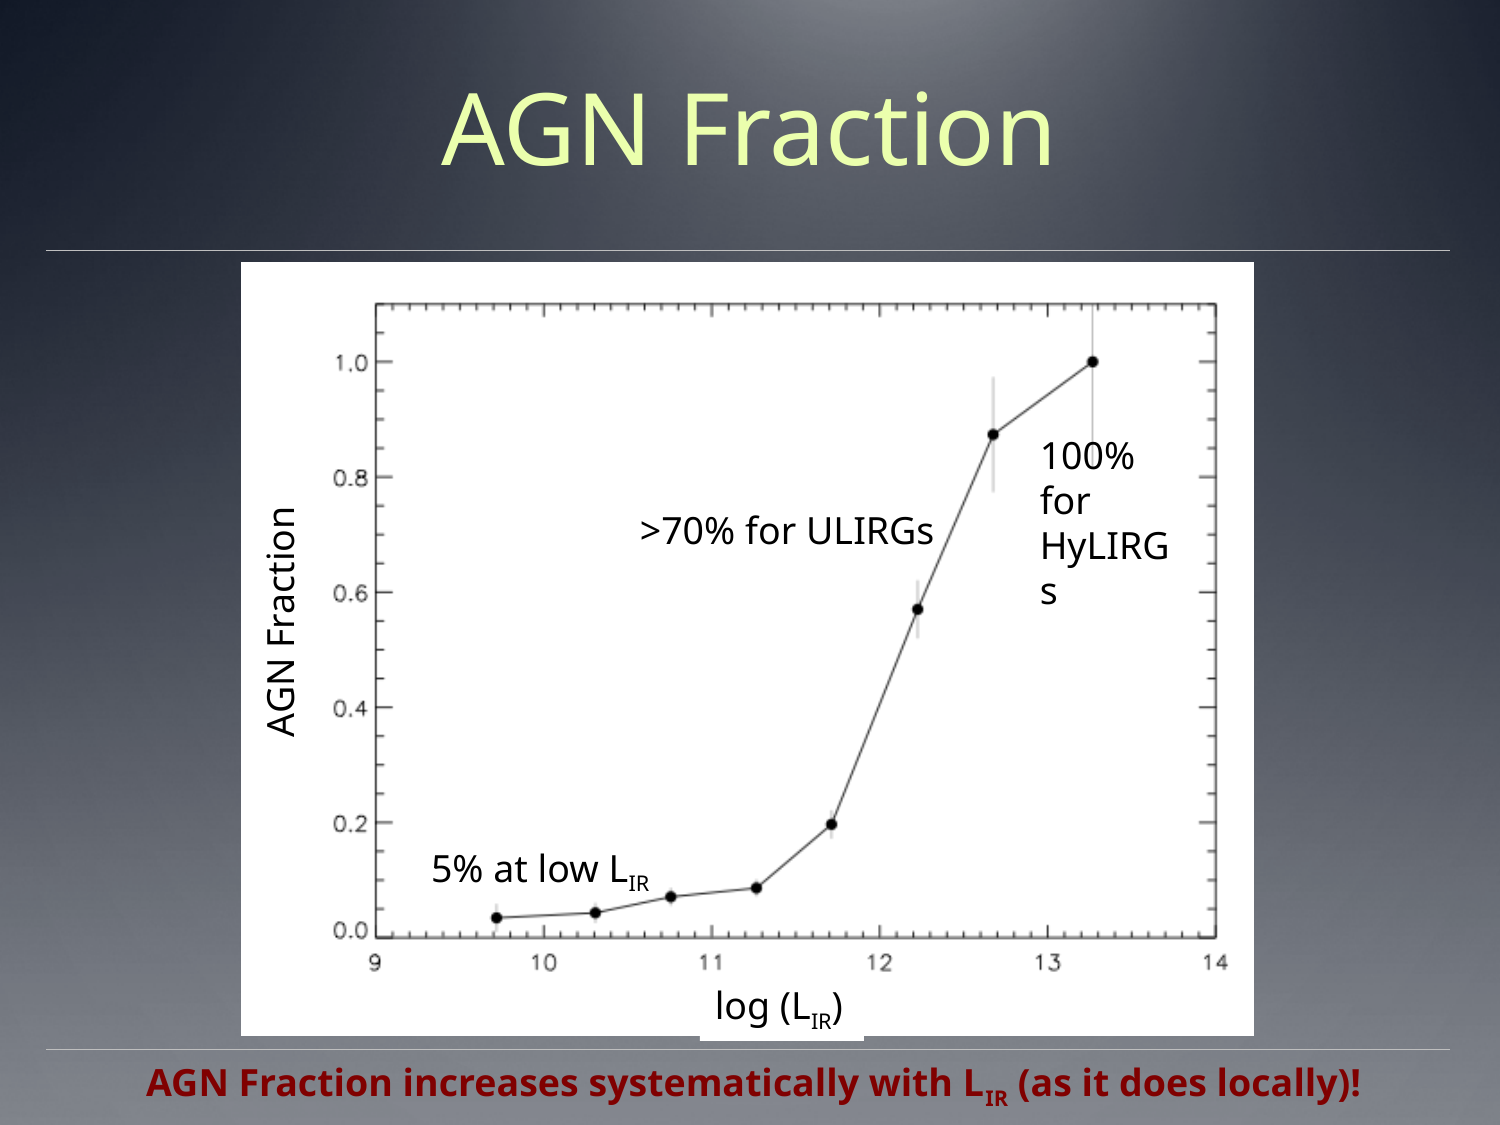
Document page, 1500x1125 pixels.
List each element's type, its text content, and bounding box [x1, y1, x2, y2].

text_box AGN Fraction increases systematically with LIR (as it does locally)! [131, 1051, 1377, 1118]
title AGN Fraction [105, 17, 1394, 233]
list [238, 260, 1257, 1039]
